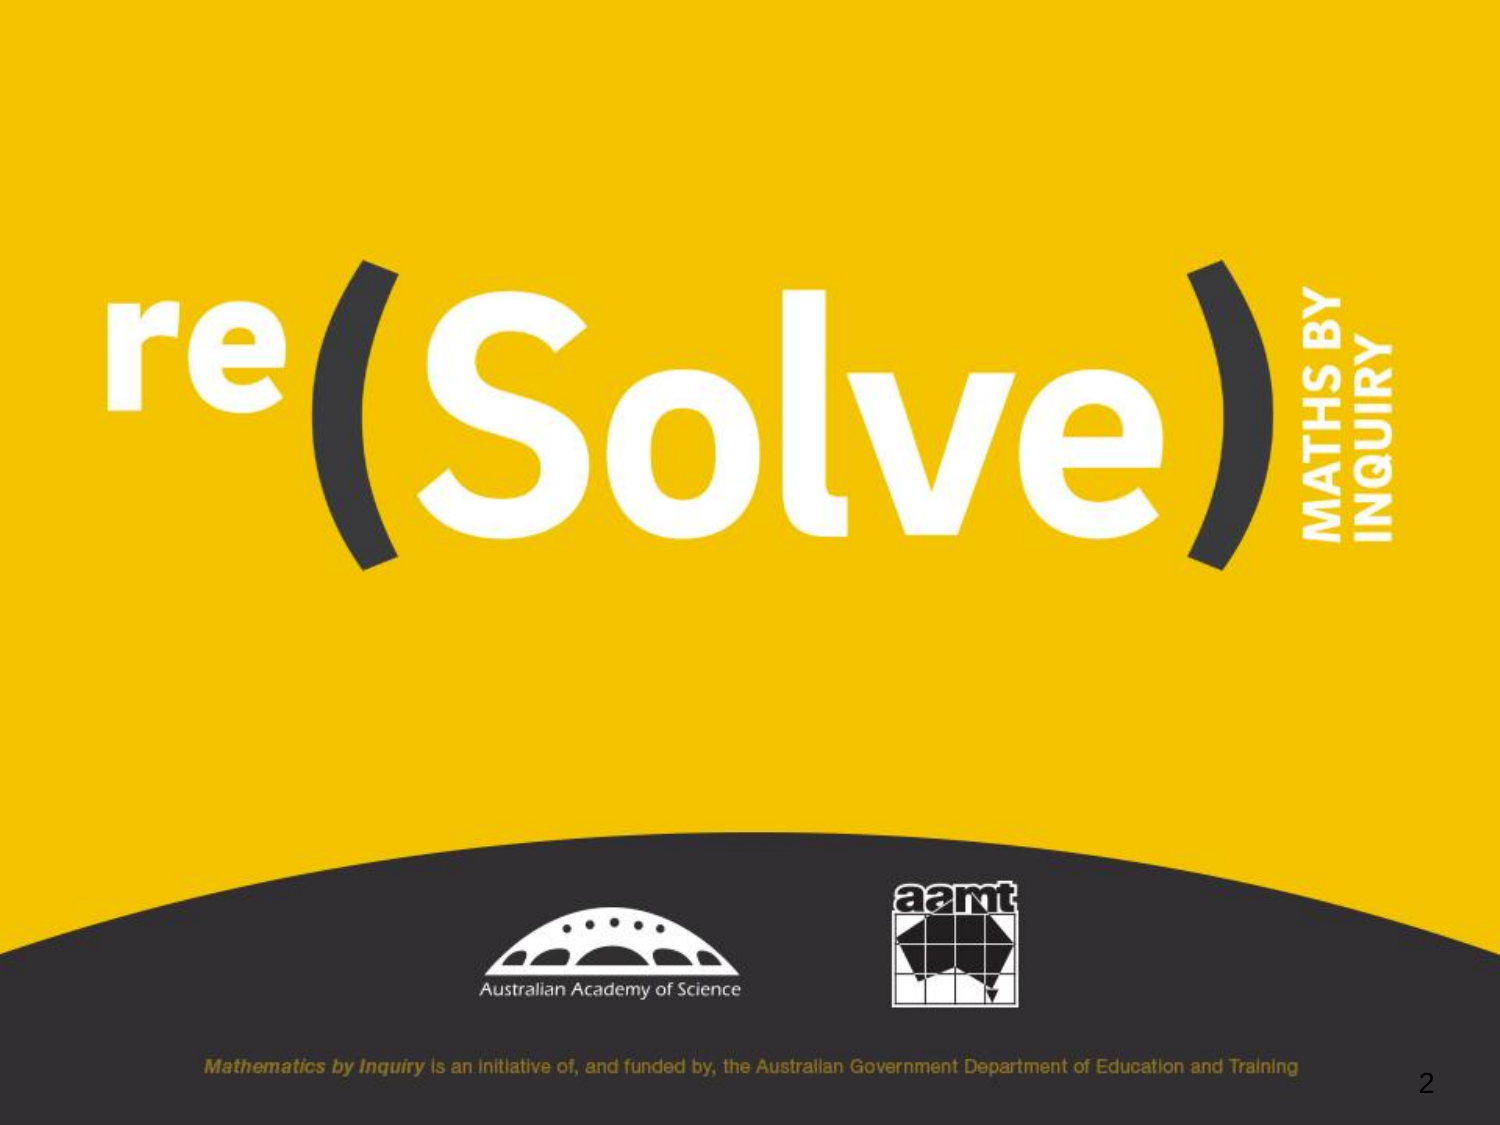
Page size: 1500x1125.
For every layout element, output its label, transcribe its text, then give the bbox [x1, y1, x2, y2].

picture [0, 0, 1500, 1125]
slide_number 2 [1403, 1038, 1494, 1125]
